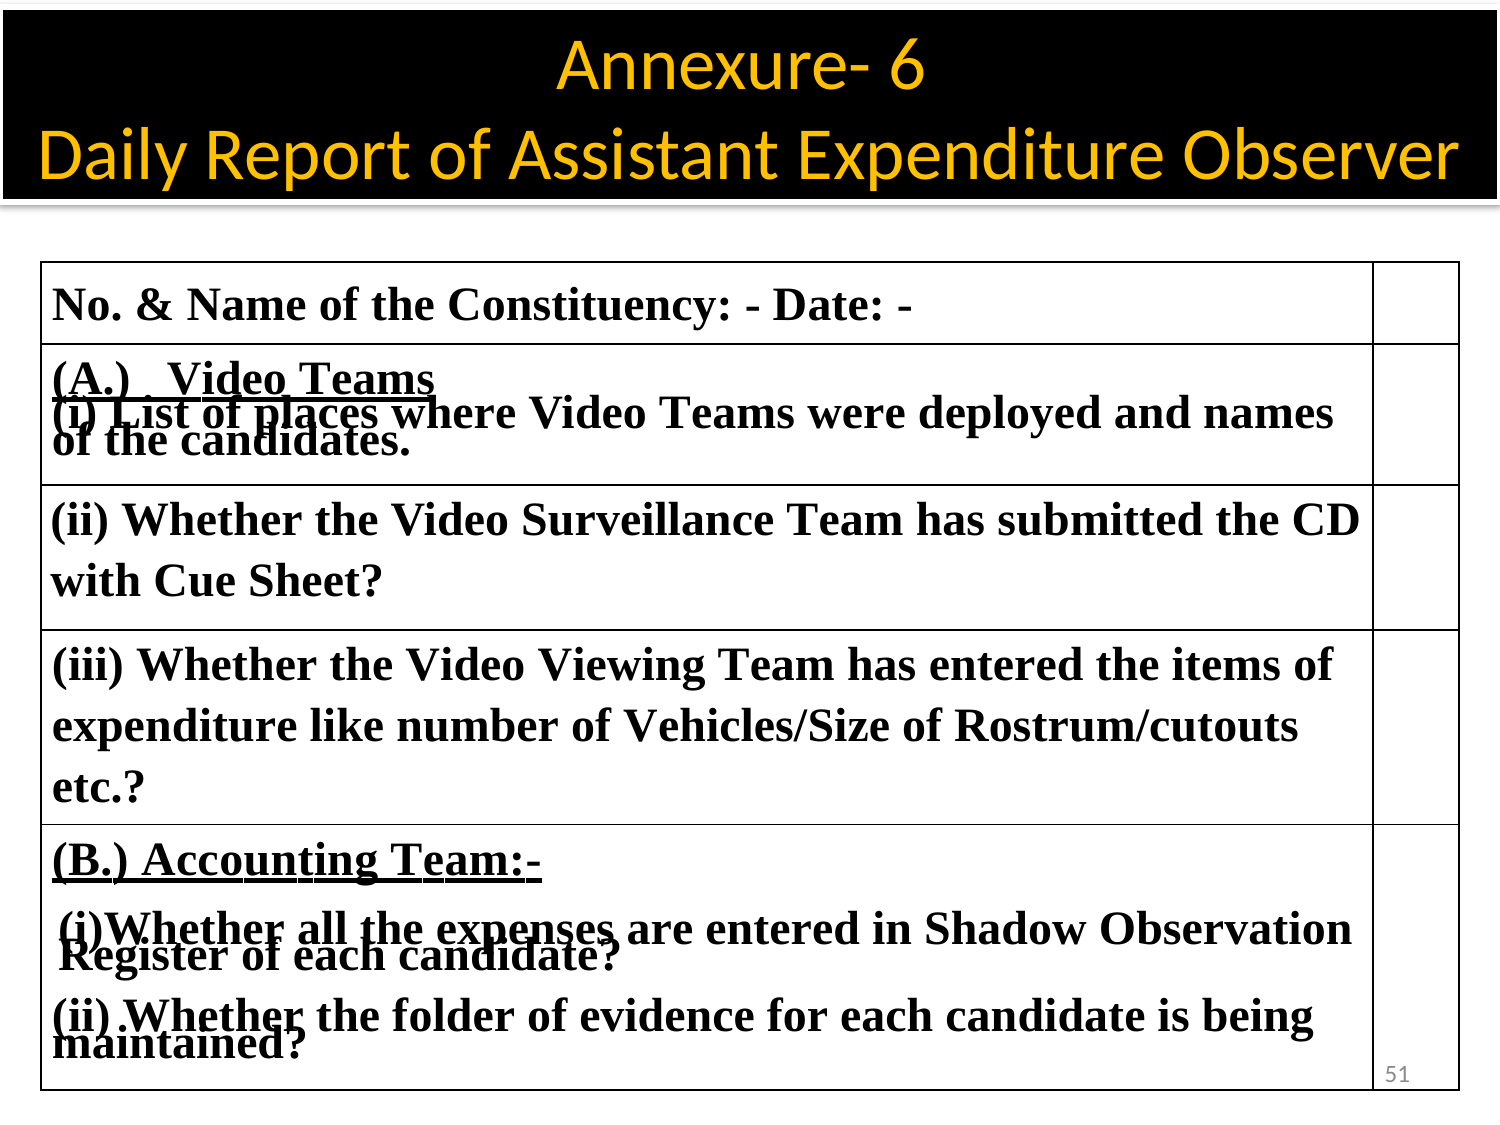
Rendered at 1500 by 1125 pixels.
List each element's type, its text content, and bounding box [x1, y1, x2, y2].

table_header [1374, 263, 1458, 343]
table_cell (ii) Whether the Video Surveillance Team has submitted the CD with Cue Sheet? [42, 486, 1372, 629]
text_box Annexure- 6 Daily Report of Assistant Expenditure Observer [0, 4, 1500, 205]
table_cell (B.) Accounting Team:- (i)Whether all the expenses are entered in Shadow Observation Register of each candidate? (ii) Whether the folder of evidence for each candidate is being maintained? [42, 825, 1372, 1089]
table_cell (iii) Whether the Video Viewing Team has entered the items of expenditure like number of Vehicles/Size of Rostrum/cutouts etc.? [42, 631, 1372, 824]
table_cell (A.) Video Teams (i) List of places where Video Teams were deployed and names of the candidates. [42, 345, 1372, 484]
table_cell [1374, 486, 1458, 629]
slide_number 51 [1074, 1042, 1425, 1103]
table_header No. & Name of the Constituency: - Date: - [42, 263, 1372, 343]
table_cell [1374, 345, 1458, 484]
table_cell [1374, 825, 1458, 1089]
table_cell [1374, 631, 1458, 824]
